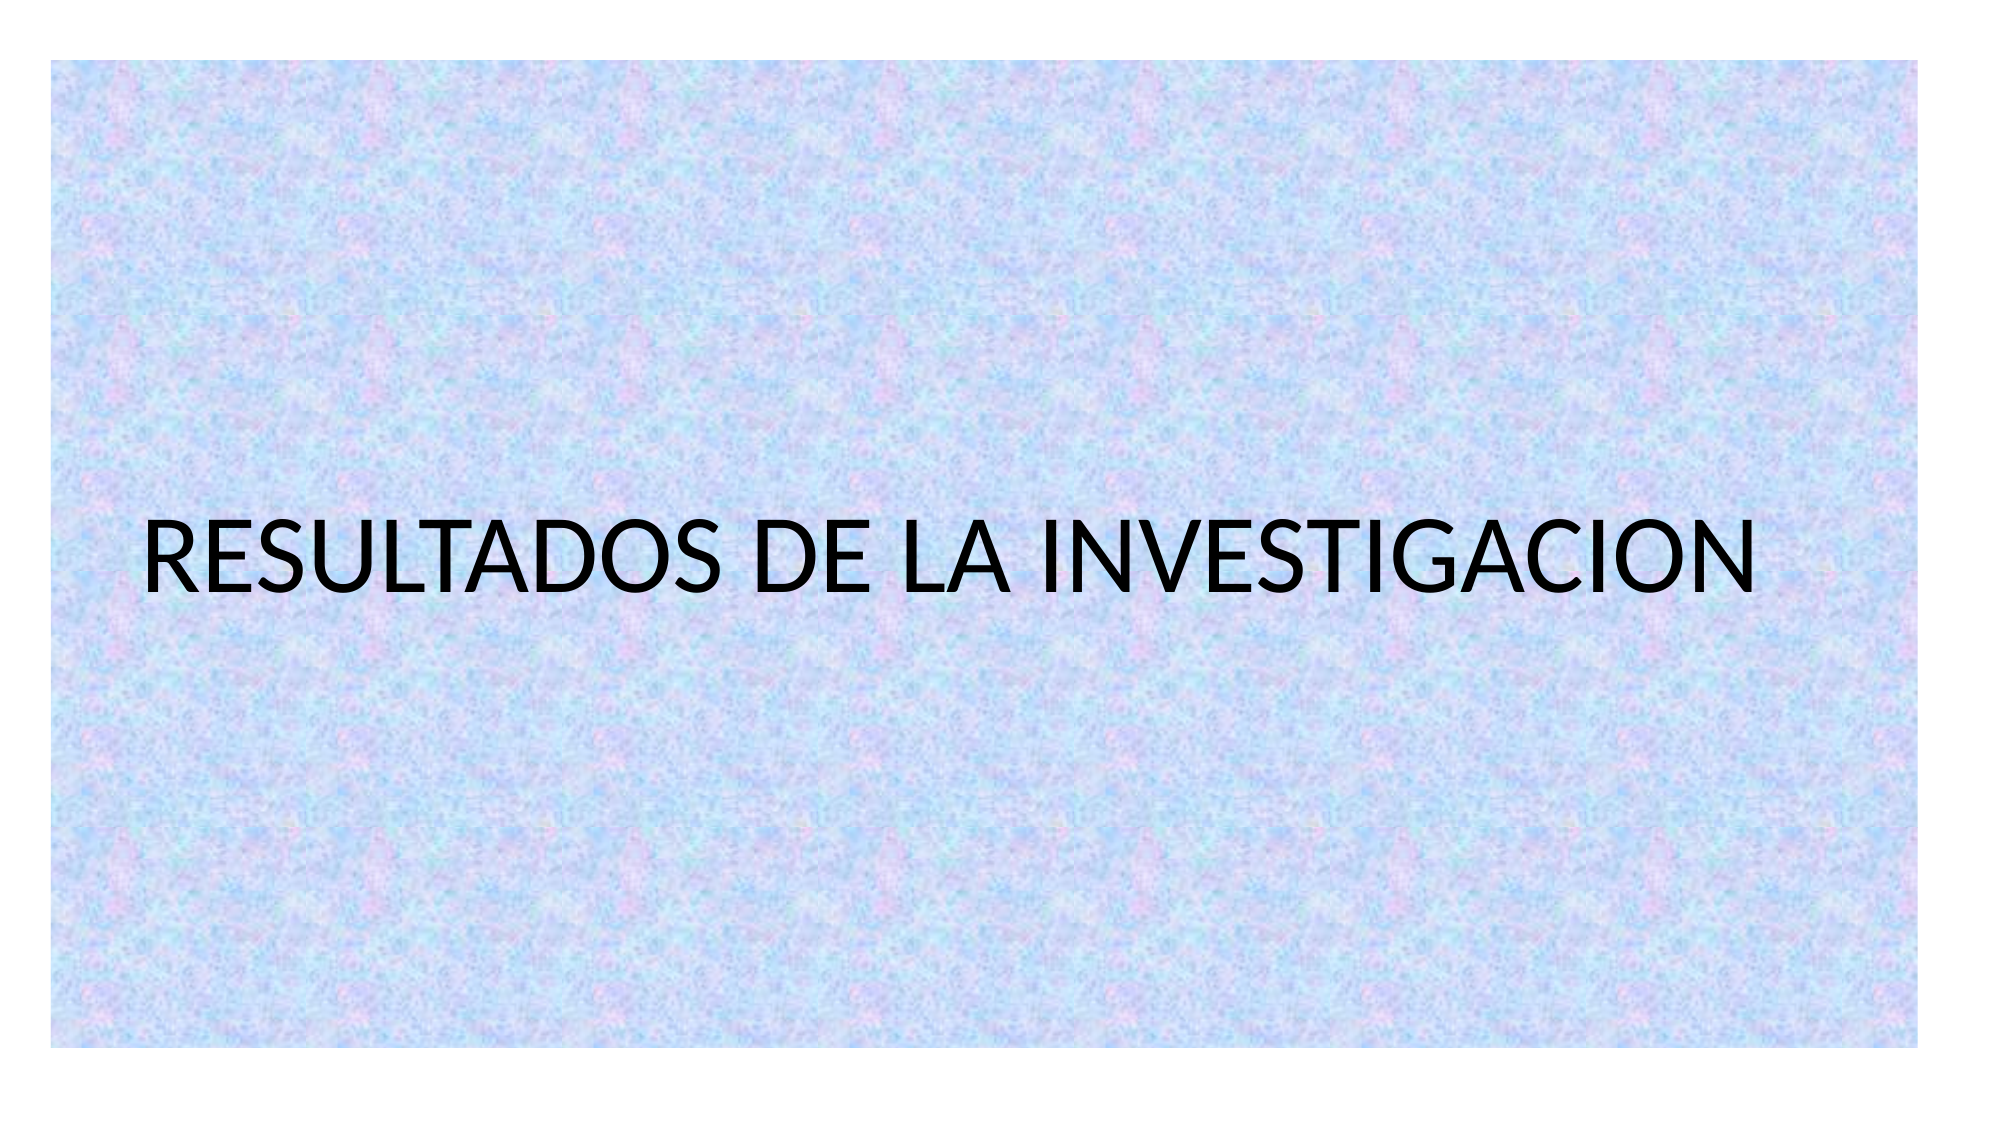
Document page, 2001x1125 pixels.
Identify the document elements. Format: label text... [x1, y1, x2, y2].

list RESULTADOS DE LA INVESTIGACION [50, 60, 1918, 1048]
